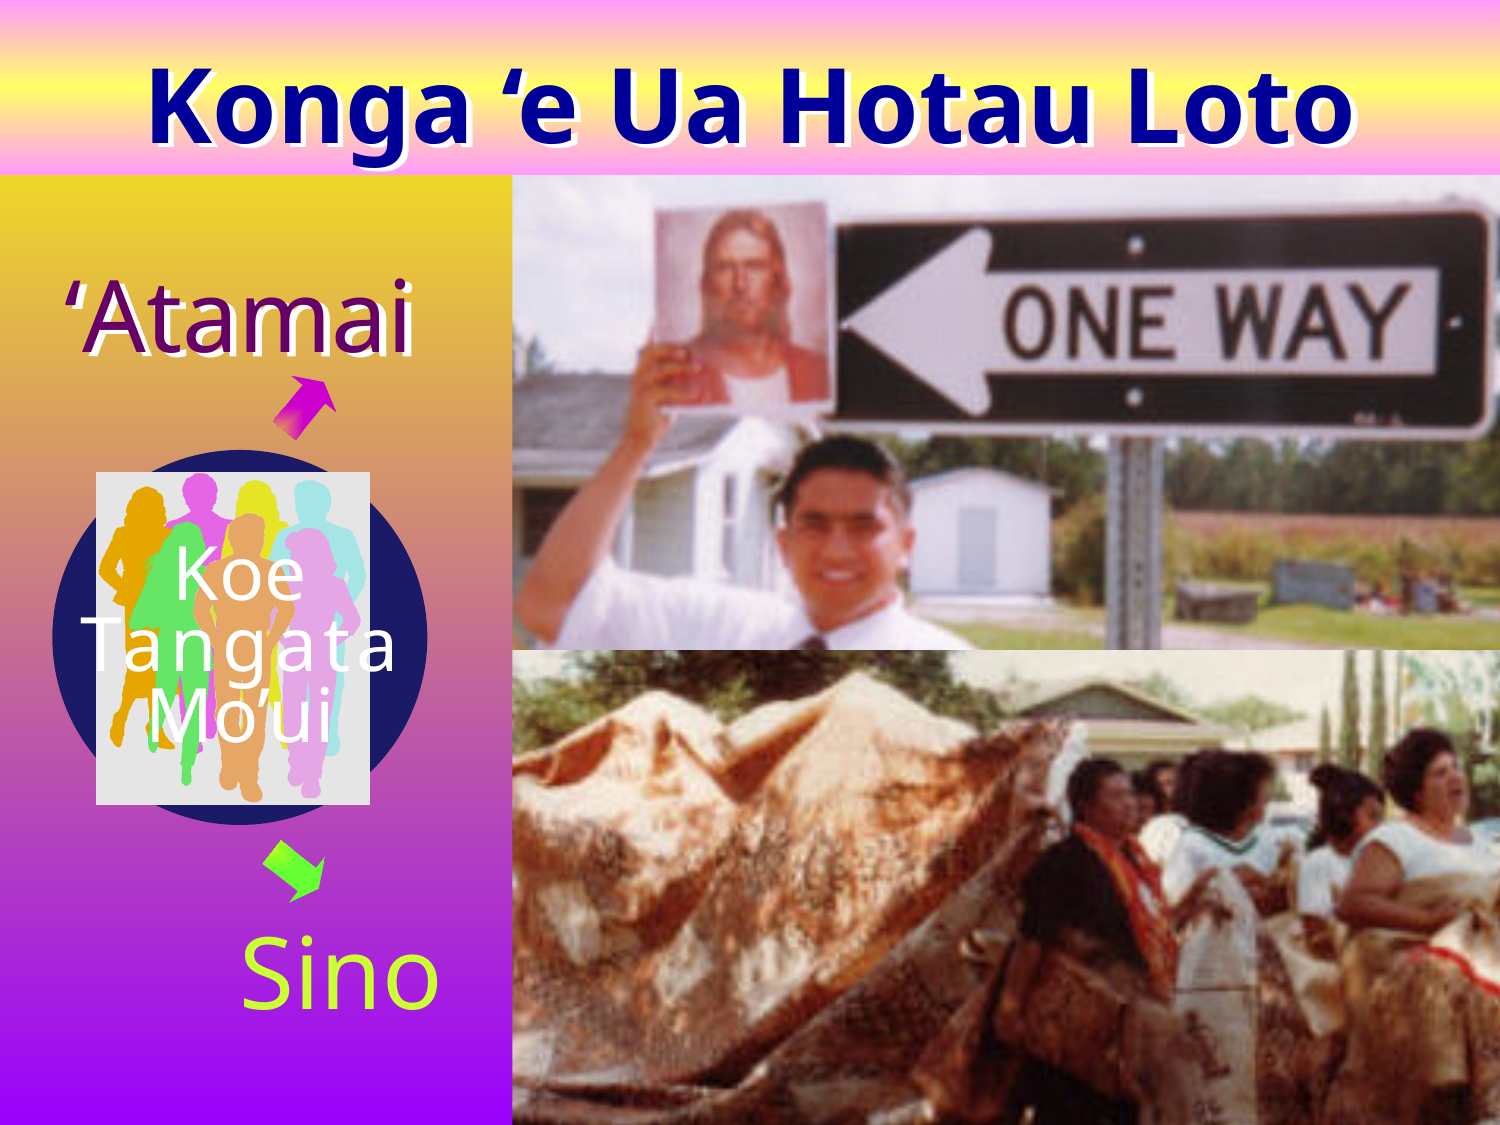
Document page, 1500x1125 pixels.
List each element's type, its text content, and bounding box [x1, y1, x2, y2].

text_box Sino [225, 902, 500, 1038]
text_box Konga ‘e Ua Hotau Loto [50, 37, 1450, 138]
picture [512, 174, 1500, 1125]
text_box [52, 449, 428, 826]
text_box ‘Atamai [49, 244, 507, 380]
text_box [273, 375, 337, 440]
text_box [0, 0, 1500, 175]
text_box [262, 840, 326, 903]
